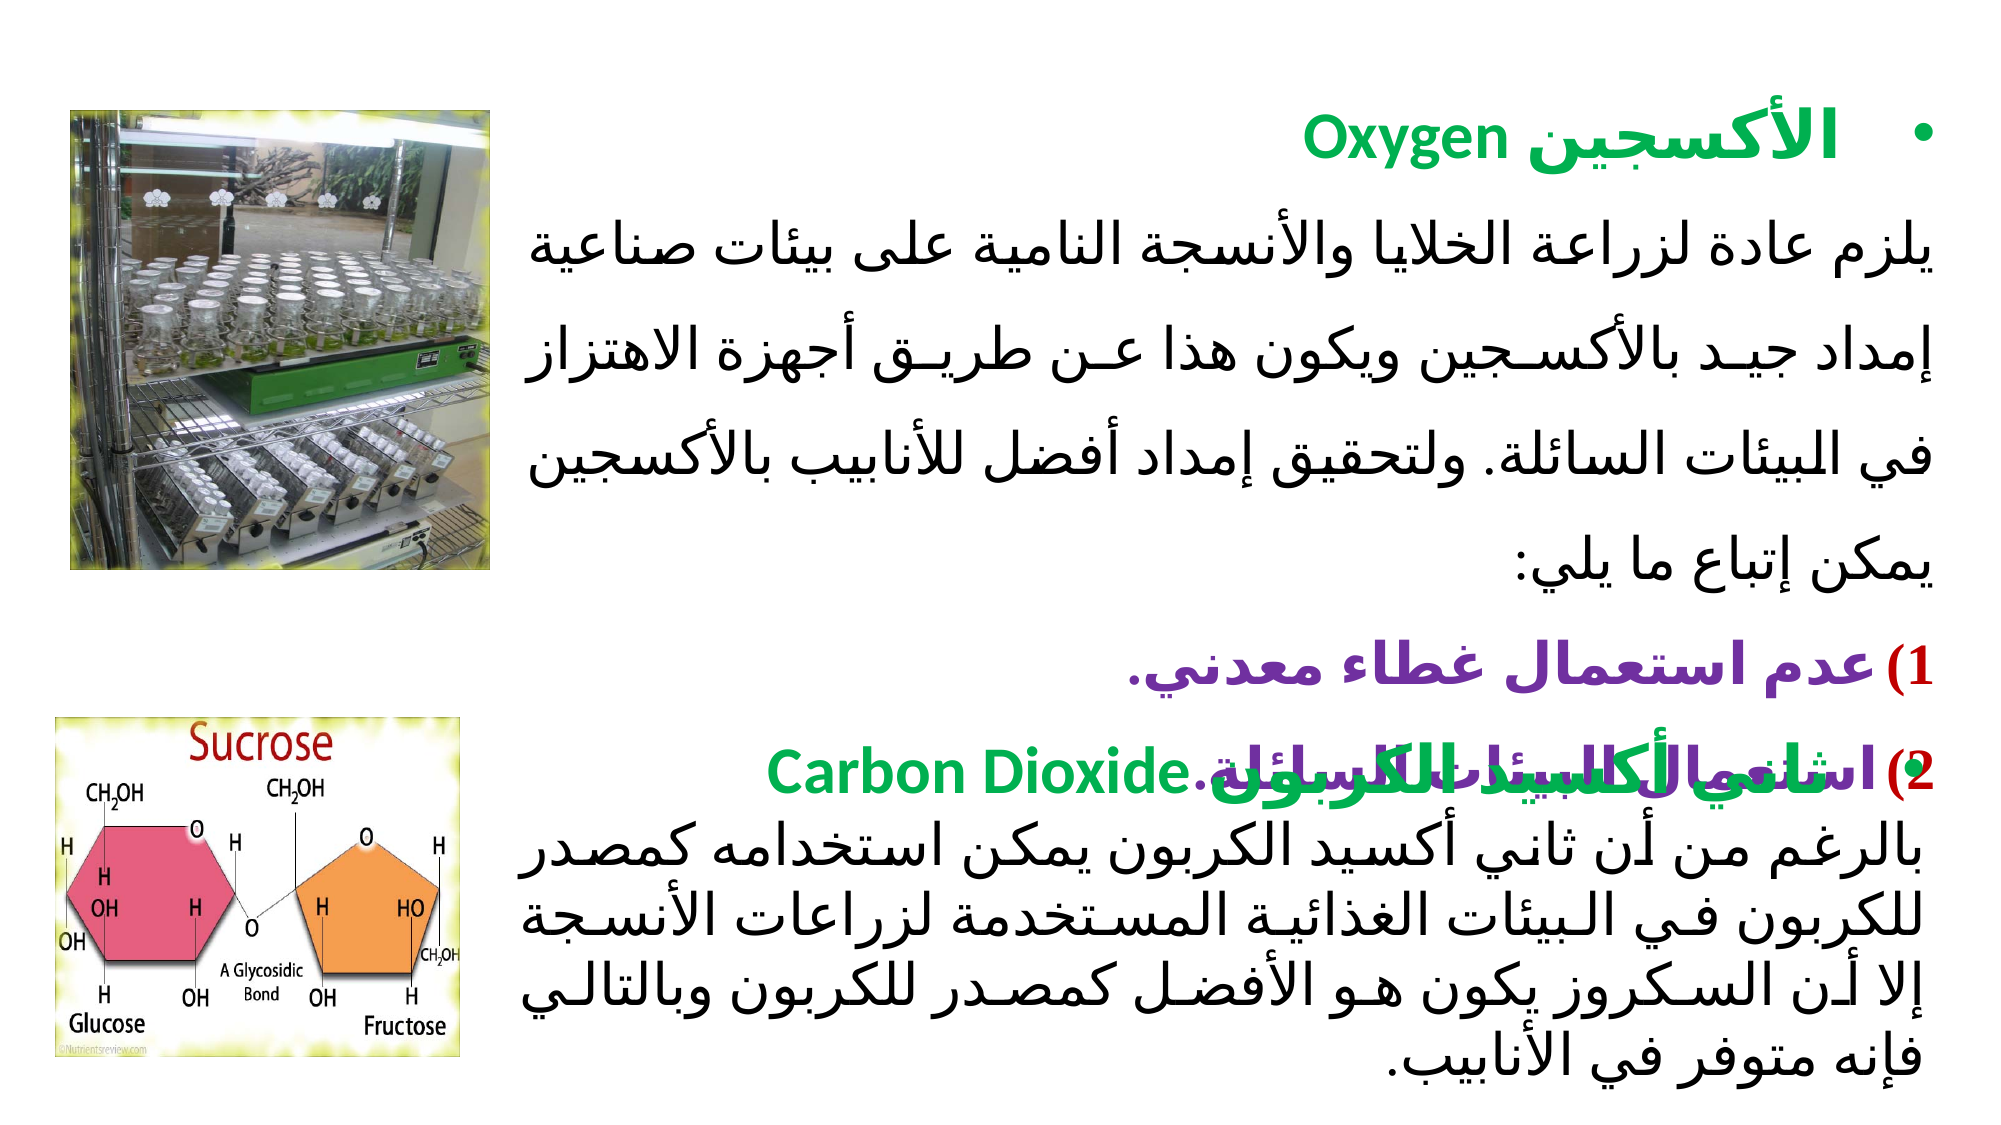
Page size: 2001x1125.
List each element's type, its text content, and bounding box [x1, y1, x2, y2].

picture [55, 717, 460, 1057]
text_box ثاني أكسيد الكربون Carbon Dioxide بالرغم من أن ثاني أكسيد الكربون يمكن استخدامه كمصدر للكربون في البيئات الغذائية المستخدمة لزراعات الأنسجة إلا أن السكروز يكون هو الأفضل كمصدر للكربون وبالتالي فإنه متوفر في الأنابيب. [505, 679, 1941, 1095]
picture [70, 110, 490, 571]
text_box الأكسجين Oxygen يلزم عادة لزراعة الخلايا والأنسجة النامية على بيئات صناعية إمداد جيد بالأكسجين ويكون هذا عن طريق أجهزة الاهتزاز في البيئات السائلة. ولتحقيق إمداد أفضل للأنابيب بالأكسجين يمكن إتباع ما يلي: عدم استعمال غطاء معدني. استعمال البيئات السائلة. [512, 44, 1950, 809]
